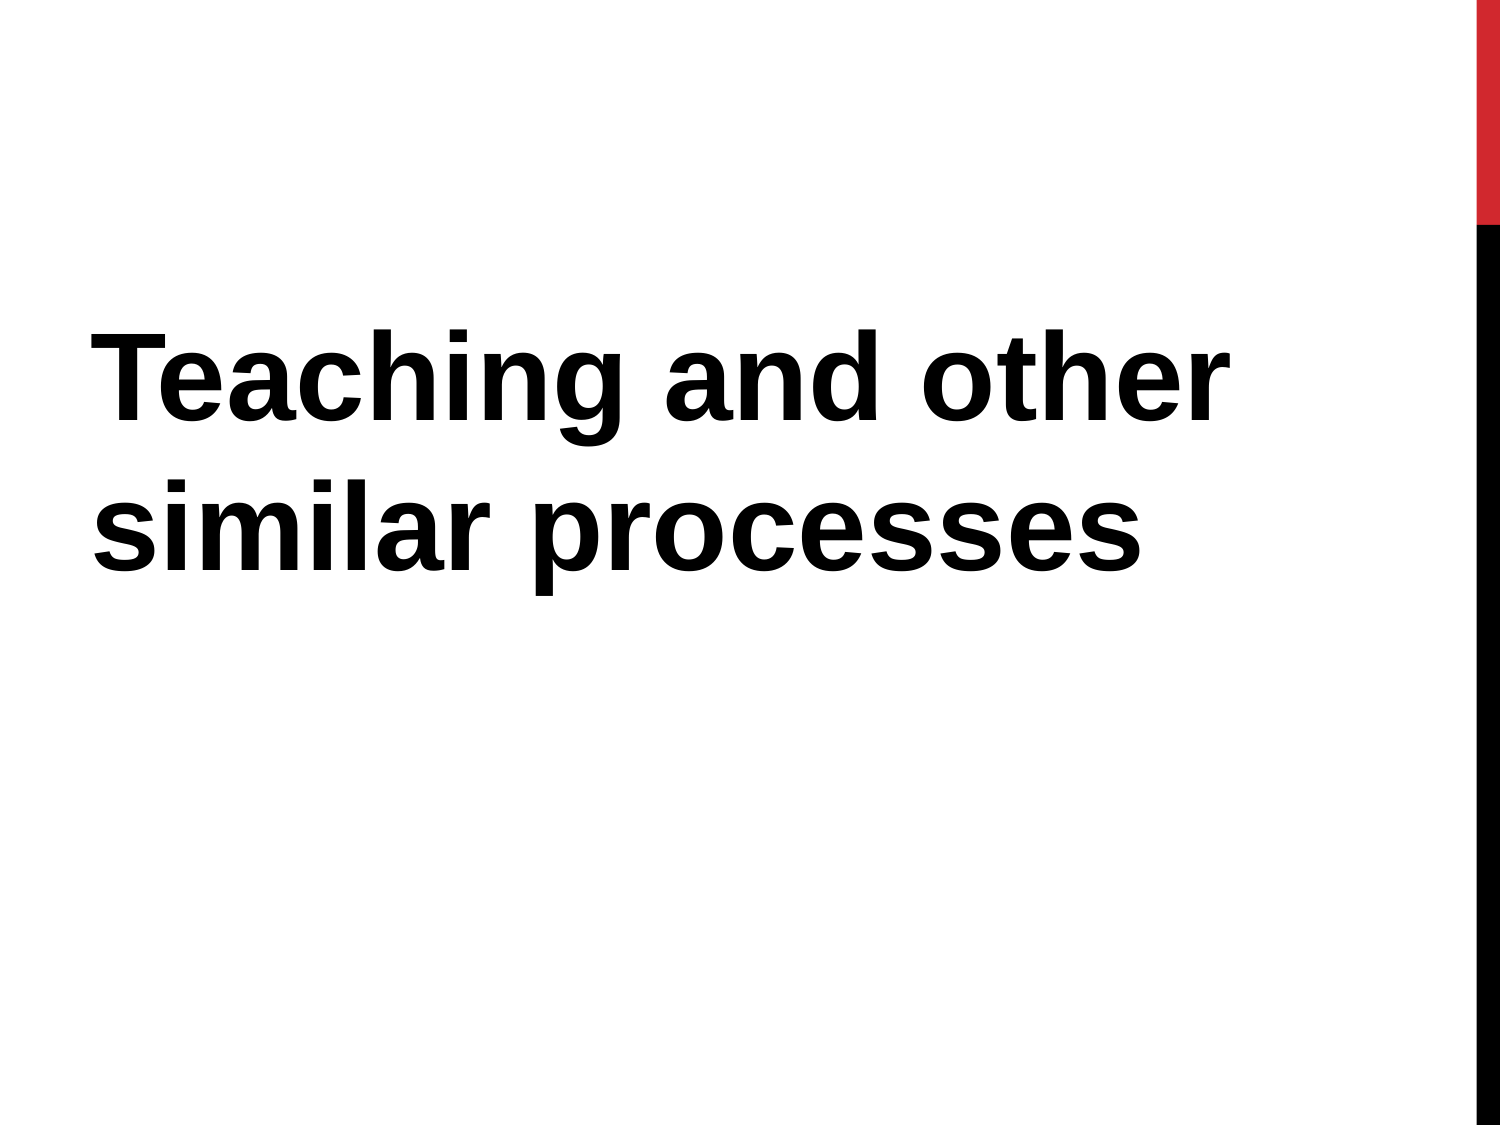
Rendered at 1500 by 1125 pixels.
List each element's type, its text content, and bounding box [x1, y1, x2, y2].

list Teaching and other similar processes [75, 287, 1325, 1005]
